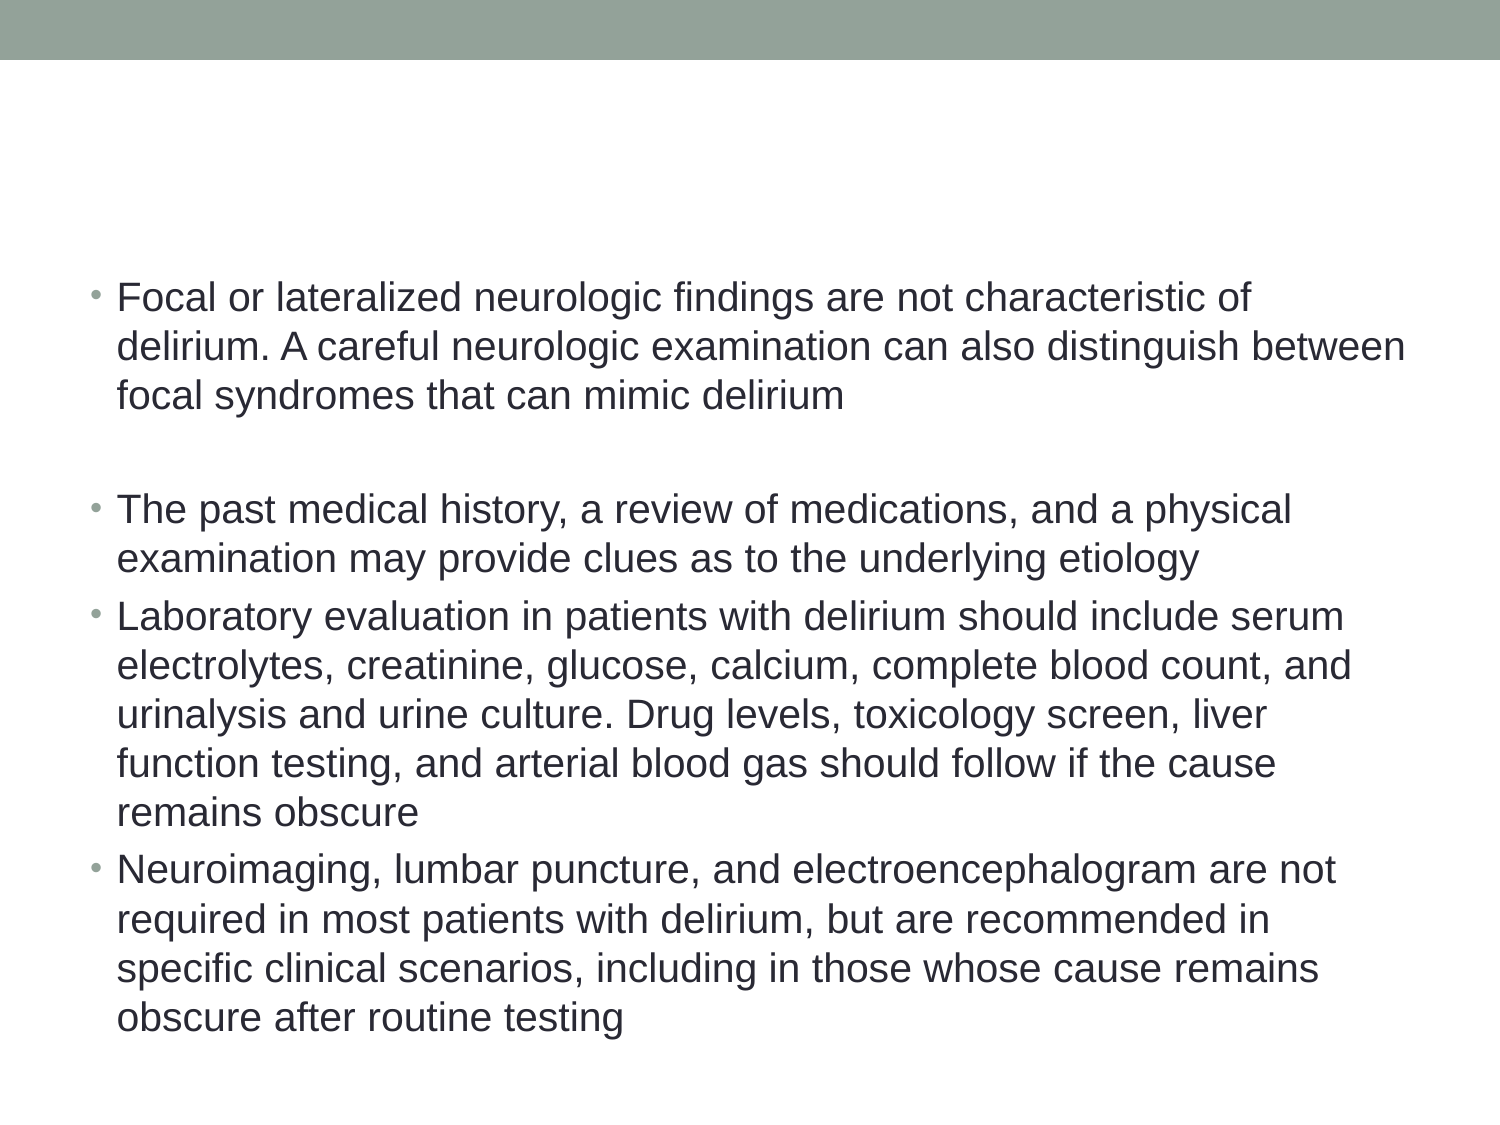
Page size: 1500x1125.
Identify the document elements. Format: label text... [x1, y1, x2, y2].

list Focal or lateralized neurologic findings are not characteristic of delirium. A careful neurologic examination can also distinguish between focal syndromes that can mimic delirium The past medical history, a review of medications, and a physical examination may provide clues as to the underlying etiology Laboratory evaluation in patients with delirium should include serum electrolytes, creatinine, glucose, calcium, complete blood count, and urinalysis and urine culture. Drug levels, toxicology screen, liver function testing, and arterial blood gas should follow if the cause remains obscure Neuroimaging, lumbar puncture, and electroencephalogram are not required in most patients with delirium, but are recommended in specific clinical scenarios, including in those whose cause remains obscure after routine testing [75, 262, 1425, 1063]
